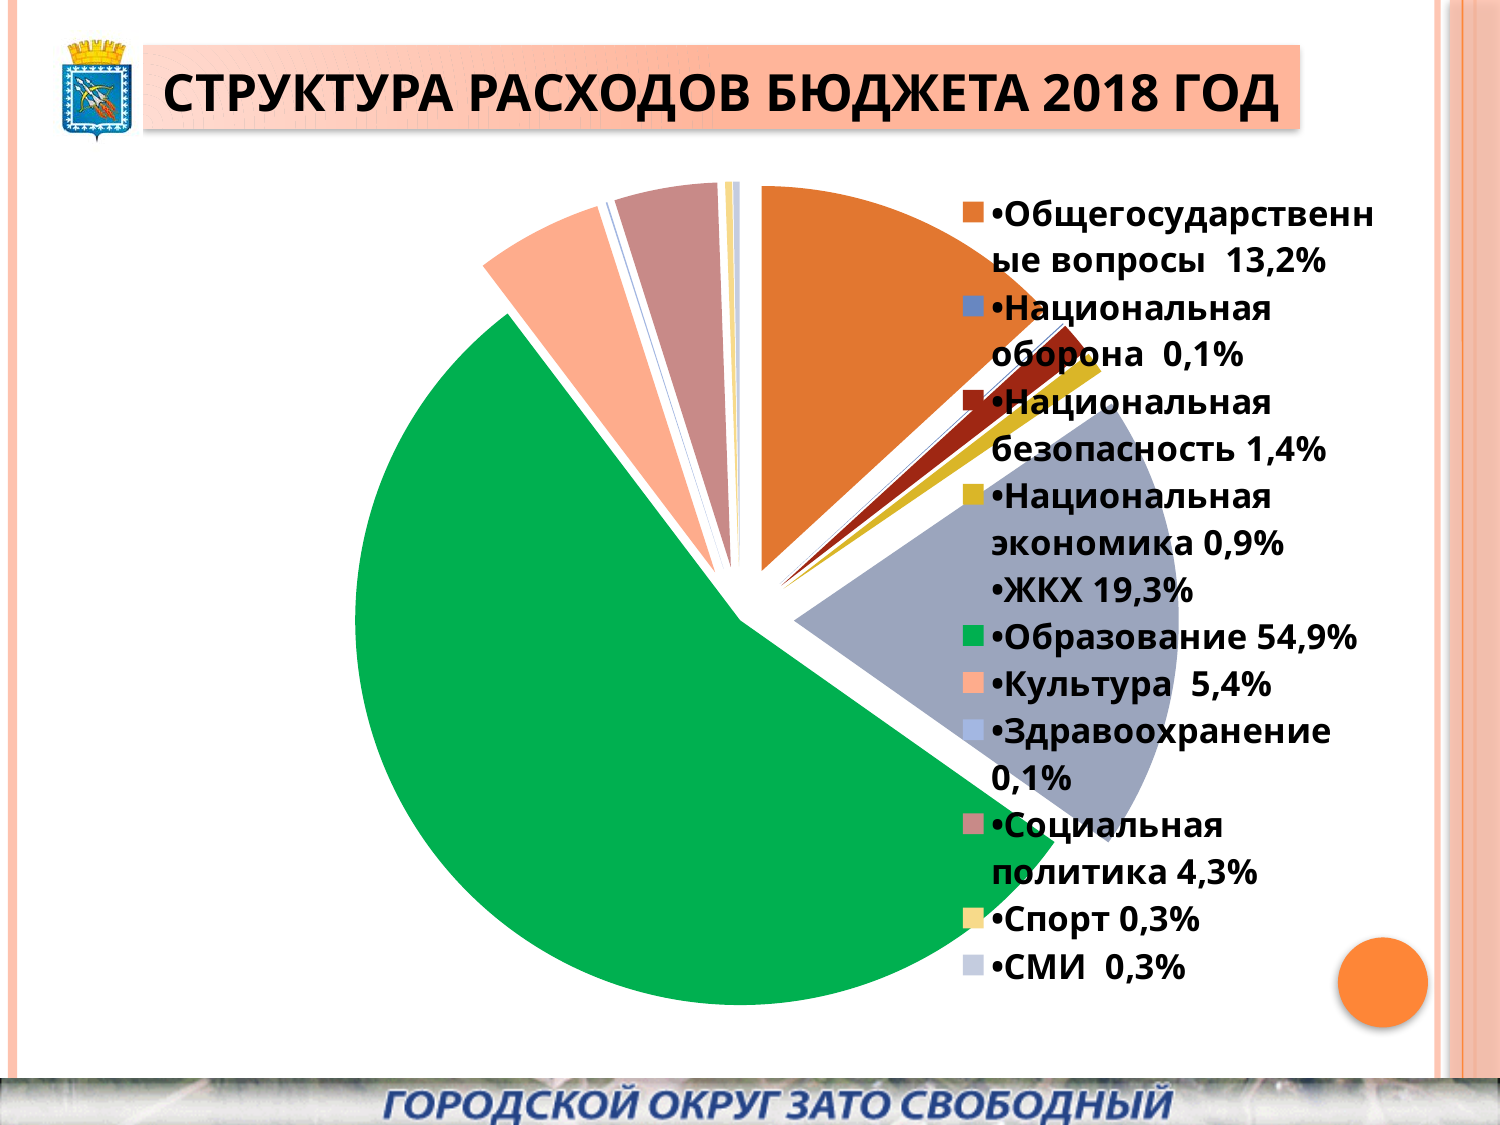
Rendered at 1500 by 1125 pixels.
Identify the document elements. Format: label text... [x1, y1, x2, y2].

chart [77, 162, 1403, 1078]
picture [0, 1078, 1500, 1125]
title Структура расходов бюджета 2018 год [150, 44, 1301, 130]
picture [52, 30, 144, 154]
